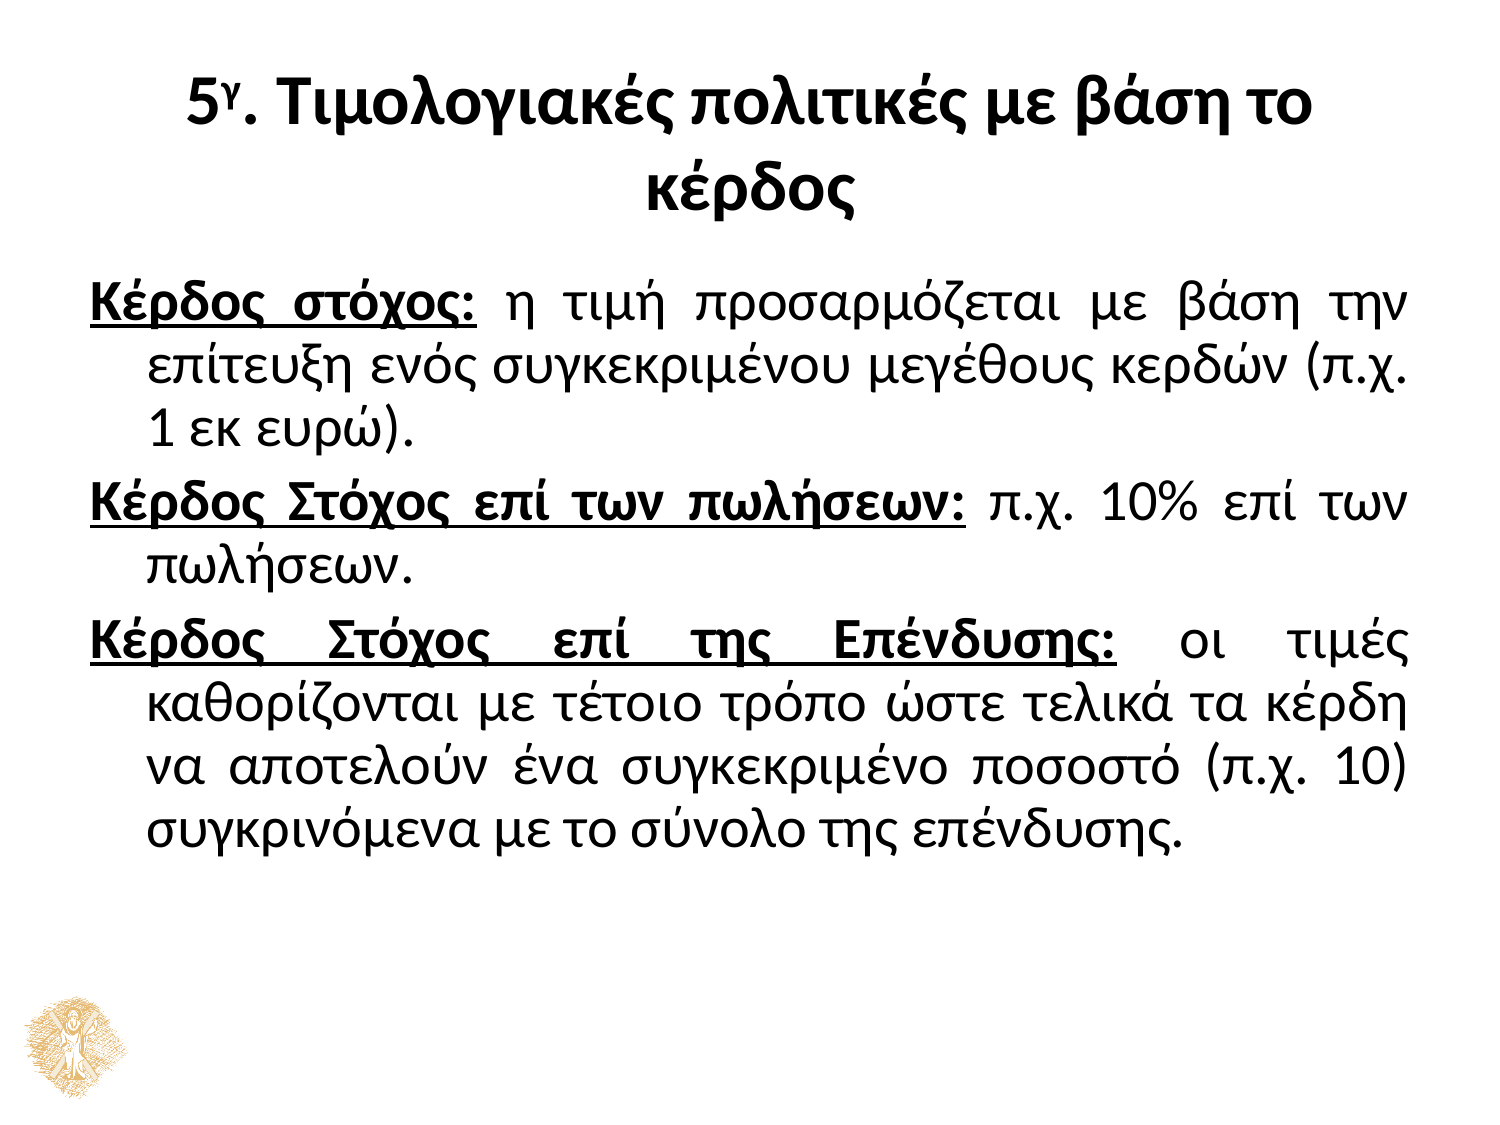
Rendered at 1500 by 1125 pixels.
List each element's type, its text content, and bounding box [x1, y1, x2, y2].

picture [17, 986, 137, 1103]
title 5γ. Τιμολογιακές πολιτικές με βάση το κέρδος [75, 45, 1425, 233]
list Κέρδος στόχος: η τιμή προσαρμόζεται με βάση την επίτευξη ενός συγκεκριμένου μεγέθους κερδών (π.χ. 1 εκ ευρώ). Κέρδος Στόχος επί των πωλήσεων: π.χ. 10% επί των πωλήσεων. Κέρδος Στόχος επί της Επένδυσης: οι τιμές καθορίζονται με τέτοιο τρόπο ώστε τελικά τα κέρδη να αποτελούν ένα συγκεκριμένο ποσοστό (π.χ. 10) συγκρινόμενα με το σύνολο της επένδυσης. [75, 262, 1425, 1005]
